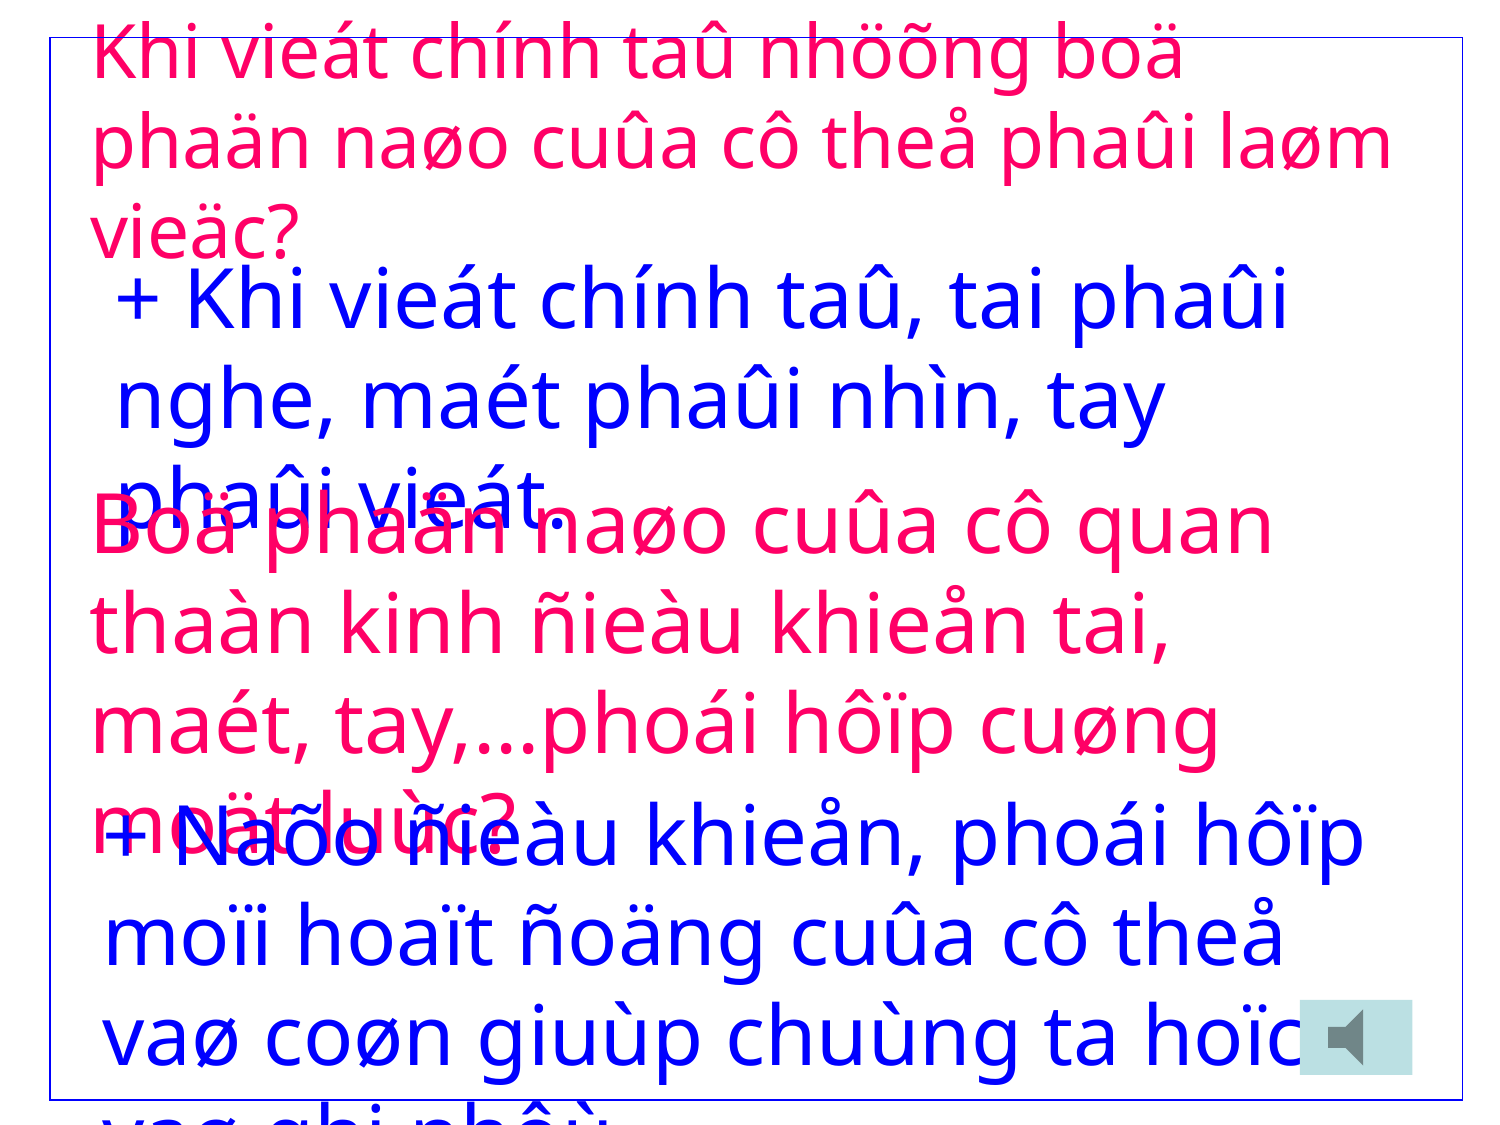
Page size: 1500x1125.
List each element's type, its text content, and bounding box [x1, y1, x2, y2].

text_box + Naõo ñieàu khieån, phoái hôïp moïi hoaït ñoäng cuûa cô theå vaø coøn giuùp chuùng ta hoïc vaø ghi nhôù. [87, 1100, 1450, 1125]
text_box [1299, 999, 1413, 1075]
text_box [49, 37, 1463, 1100]
